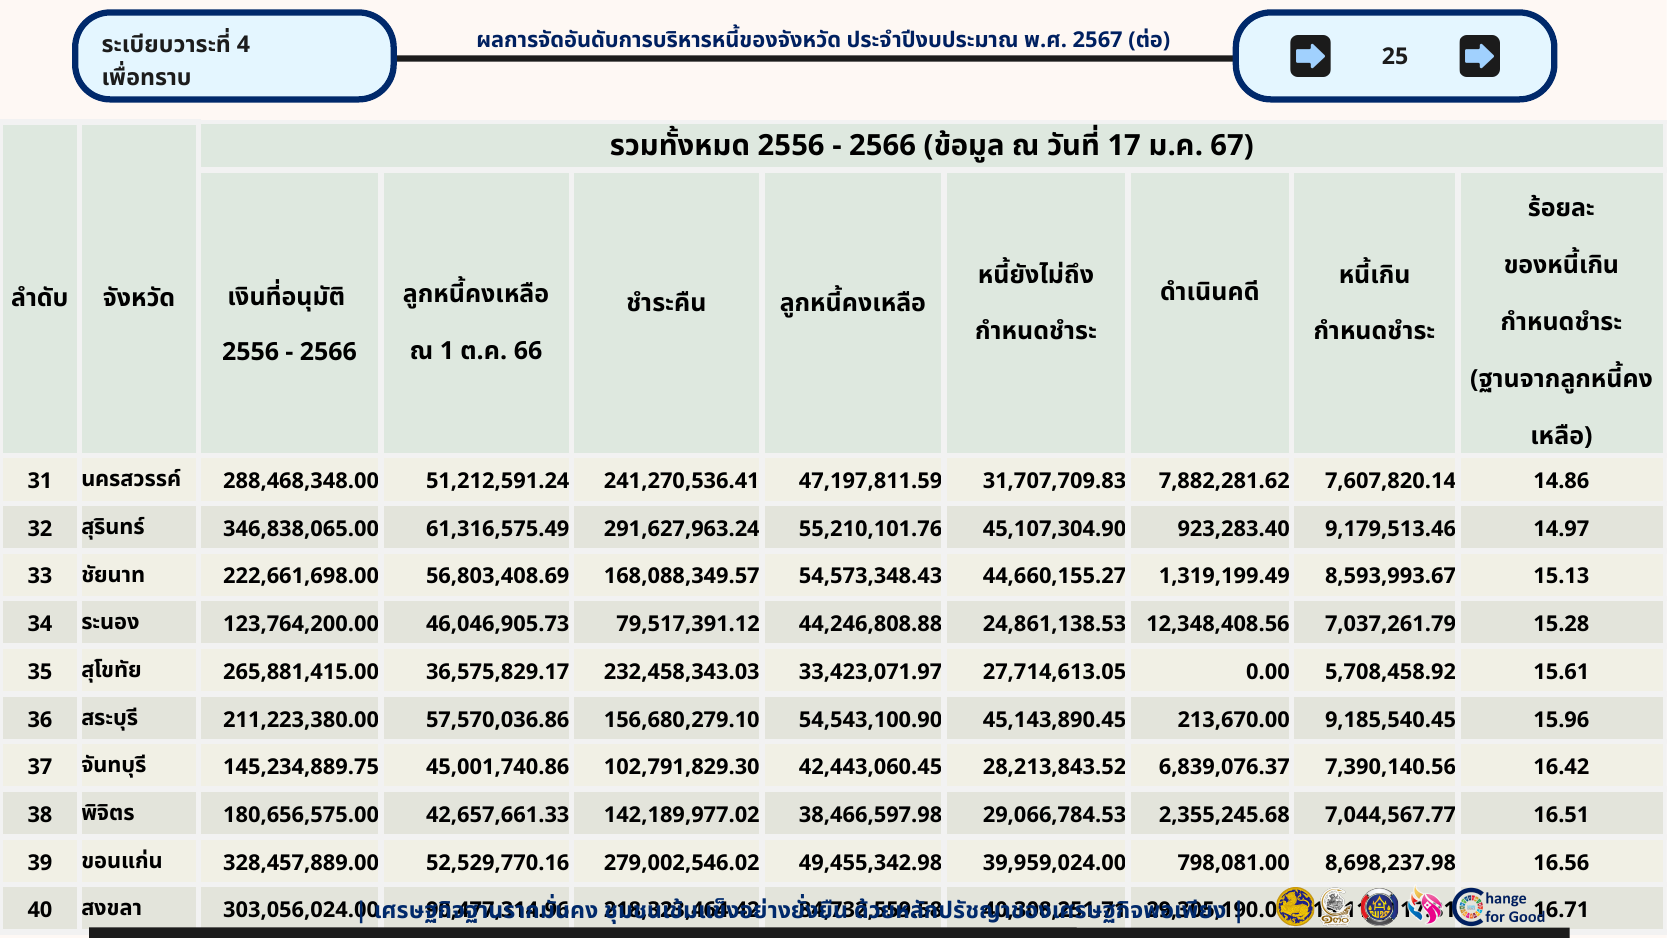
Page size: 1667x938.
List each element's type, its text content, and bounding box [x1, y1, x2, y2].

table_cell 798,081.00 [1131, 840, 1289, 882]
table_cell 42,443,060.45 [765, 744, 941, 786]
table_cell 123,764,200.00 [201, 601, 378, 643]
table_cell 923,283.40 [1131, 506, 1289, 548]
table_cell 40 [3, 887, 77, 929]
table_cell 213,670.00 [1131, 697, 1289, 739]
table_cell 16.42 [1461, 744, 1663, 786]
table_cell 142,189,977.02 [574, 792, 759, 834]
table_cell 145,234,889.75 [201, 744, 378, 786]
table_cell ร้อยละ ของหนี้เกิน กำหนดชำระ (ฐานจากลูกหนี้คงเหลือ) [1461, 173, 1663, 453]
table_cell 32 [3, 506, 77, 548]
table_cell 34 [3, 601, 77, 643]
table_cell 15.96 [1461, 697, 1663, 739]
table_cell เงินที่อนุมัติ 2556 - 2566 [201, 173, 378, 453]
table_cell 7,037,261.79 [1294, 601, 1455, 643]
table_cell สุโขทัย [82, 649, 196, 691]
table_cell 31 [3, 458, 77, 501]
table_cell ชำระคืน [574, 173, 759, 453]
table_cell 15.13 [1461, 554, 1663, 596]
table_cell จันทบุรี [82, 744, 196, 786]
table_cell 2,355,245.68 [1131, 792, 1289, 834]
table_cell 46,046,905.73 [384, 601, 569, 643]
table_cell 7,390,140.56 [1294, 744, 1455, 786]
table_cell 14.97 [1461, 506, 1663, 548]
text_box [75, 0, 1555, 100]
table_cell 291,627,963.24 [574, 506, 759, 548]
table_cell 12,348,408.56 [1131, 601, 1289, 643]
table_cell ลูกหนี้คงเหลือ [765, 173, 941, 453]
table_cell 27,714,613.05 [947, 649, 1125, 691]
table_cell 232,458,343.03 [574, 649, 759, 691]
table_cell 39,959,024.00 [947, 840, 1125, 882]
table_cell 36,575,829.17 [384, 649, 569, 691]
table_cell 47,197,811.59 [765, 458, 941, 501]
table_cell 346,838,065.00 [201, 506, 378, 548]
table_cell 28,213,843.52 [947, 744, 1125, 786]
table_cell 33,423,071.97 [765, 649, 941, 691]
table_cell หนี้เกิน กำหนดชำระ [1294, 173, 1455, 453]
table_cell 29,066,784.53 [947, 792, 1125, 834]
table_cell 7,044,567.77 [1294, 792, 1455, 834]
table_cell 9,179,513.46 [1294, 506, 1455, 548]
table_cell 16.51 [1461, 792, 1663, 834]
table_cell 328,457,889.00 [201, 840, 378, 882]
table_cell 211,223,380.00 [201, 697, 378, 739]
table_cell 180,656,575.00 [201, 792, 378, 834]
table_cell 45,143,890.45 [947, 697, 1125, 739]
table_cell 5,708,458.92 [1294, 649, 1455, 691]
table_cell หนี้ยังไม่ถึง กำหนดชำระ [947, 173, 1125, 453]
table_cell 8,698,237.98 [1294, 840, 1455, 882]
table_cell 7,607,820.14 [1294, 458, 1455, 501]
table_cell สุรินทร์ [82, 506, 196, 548]
table_cell 168,088,349.57 [574, 554, 759, 596]
table_cell 6,839,076.37 [1131, 744, 1289, 786]
table_cell 31,707,709.83 [947, 458, 1125, 501]
table_cell 79,517,391.12 [574, 601, 759, 643]
table_cell 156,680,279.10 [574, 697, 759, 739]
table_cell 54,543,100.90 [765, 697, 941, 739]
table_cell 265,881,415.00 [201, 649, 378, 691]
table_cell 288,468,348.00 [201, 458, 378, 501]
table_cell ระนอง [82, 601, 196, 643]
table_cell 49,455,342.98 [765, 840, 941, 882]
table_cell 16.56 [1461, 840, 1663, 882]
table_cell ดำเนินคดี [1131, 173, 1289, 453]
table_cell 61,316,575.49 [384, 506, 569, 548]
table_cell 8,593,993.67 [1294, 554, 1455, 596]
table_cell 44,660,155.27 [947, 554, 1125, 596]
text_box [89, 883, 1570, 934]
table_cell 39 [3, 840, 77, 882]
table_cell 44,246,808.88 [765, 601, 941, 643]
table_cell 36 [3, 697, 77, 739]
table_cell สระบุรี [82, 697, 196, 739]
table_cell 1,319,199.49 [1131, 554, 1289, 596]
table_cell 279,002,546.02 [574, 840, 759, 882]
table_cell สงขลา [82, 887, 89, 929]
table_cell 102,791,829.30 [574, 744, 759, 786]
table_cell 56,803,408.69 [384, 554, 569, 596]
table_cell 51,212,591.24 [384, 458, 569, 501]
table_cell 35 [3, 649, 77, 691]
table_cell 0.00 [1131, 649, 1289, 691]
table_cell พิจิตร [82, 792, 196, 834]
table_cell 37 [3, 744, 77, 786]
table_cell 222,661,698.00 [201, 554, 378, 596]
table_cell 54,573,348.43 [765, 554, 941, 596]
table_cell 15.28 [1461, 601, 1663, 643]
table_cell 33 [3, 554, 77, 596]
table_cell 45,001,740.86 [384, 744, 569, 786]
table_cell นครสวรรค์ [82, 458, 196, 501]
table_cell 52,529,770.16 [384, 840, 569, 882]
table_cell 24,861,138.53 [947, 601, 1125, 643]
table_cell 55,210,101.76 [765, 506, 941, 548]
table_cell 38,466,597.98 [765, 792, 941, 834]
table_cell 42,657,661.33 [384, 792, 569, 834]
table_cell 7,882,281.62 [1131, 458, 1289, 501]
table_cell ลูกหนี้คงเหลือ ณ 1 ต.ค. 66 [384, 173, 569, 453]
table_cell 14.86 [1461, 458, 1663, 501]
table_cell 16.71 [1570, 887, 1663, 929]
table_header รวมทั้งหมด 2556 - 2566 (ข้อมูล ณ วันที่ 17 ม.ค. 67) [201, 124, 1663, 167]
table_cell 38 [3, 792, 77, 834]
table_cell 57,570,036.86 [384, 697, 569, 739]
table_cell 45,107,304.90 [947, 506, 1125, 548]
table_cell ชัยนาท [82, 554, 196, 596]
table_cell 241,270,536.41 [574, 458, 759, 501]
table_header ลำดับ [3, 125, 77, 453]
table_cell ขอนแก่น [82, 840, 196, 882]
table_header จังหวัด [82, 125, 196, 453]
table_cell 9,185,540.45 [1294, 697, 1455, 739]
table_cell 15.61 [1461, 649, 1663, 691]
